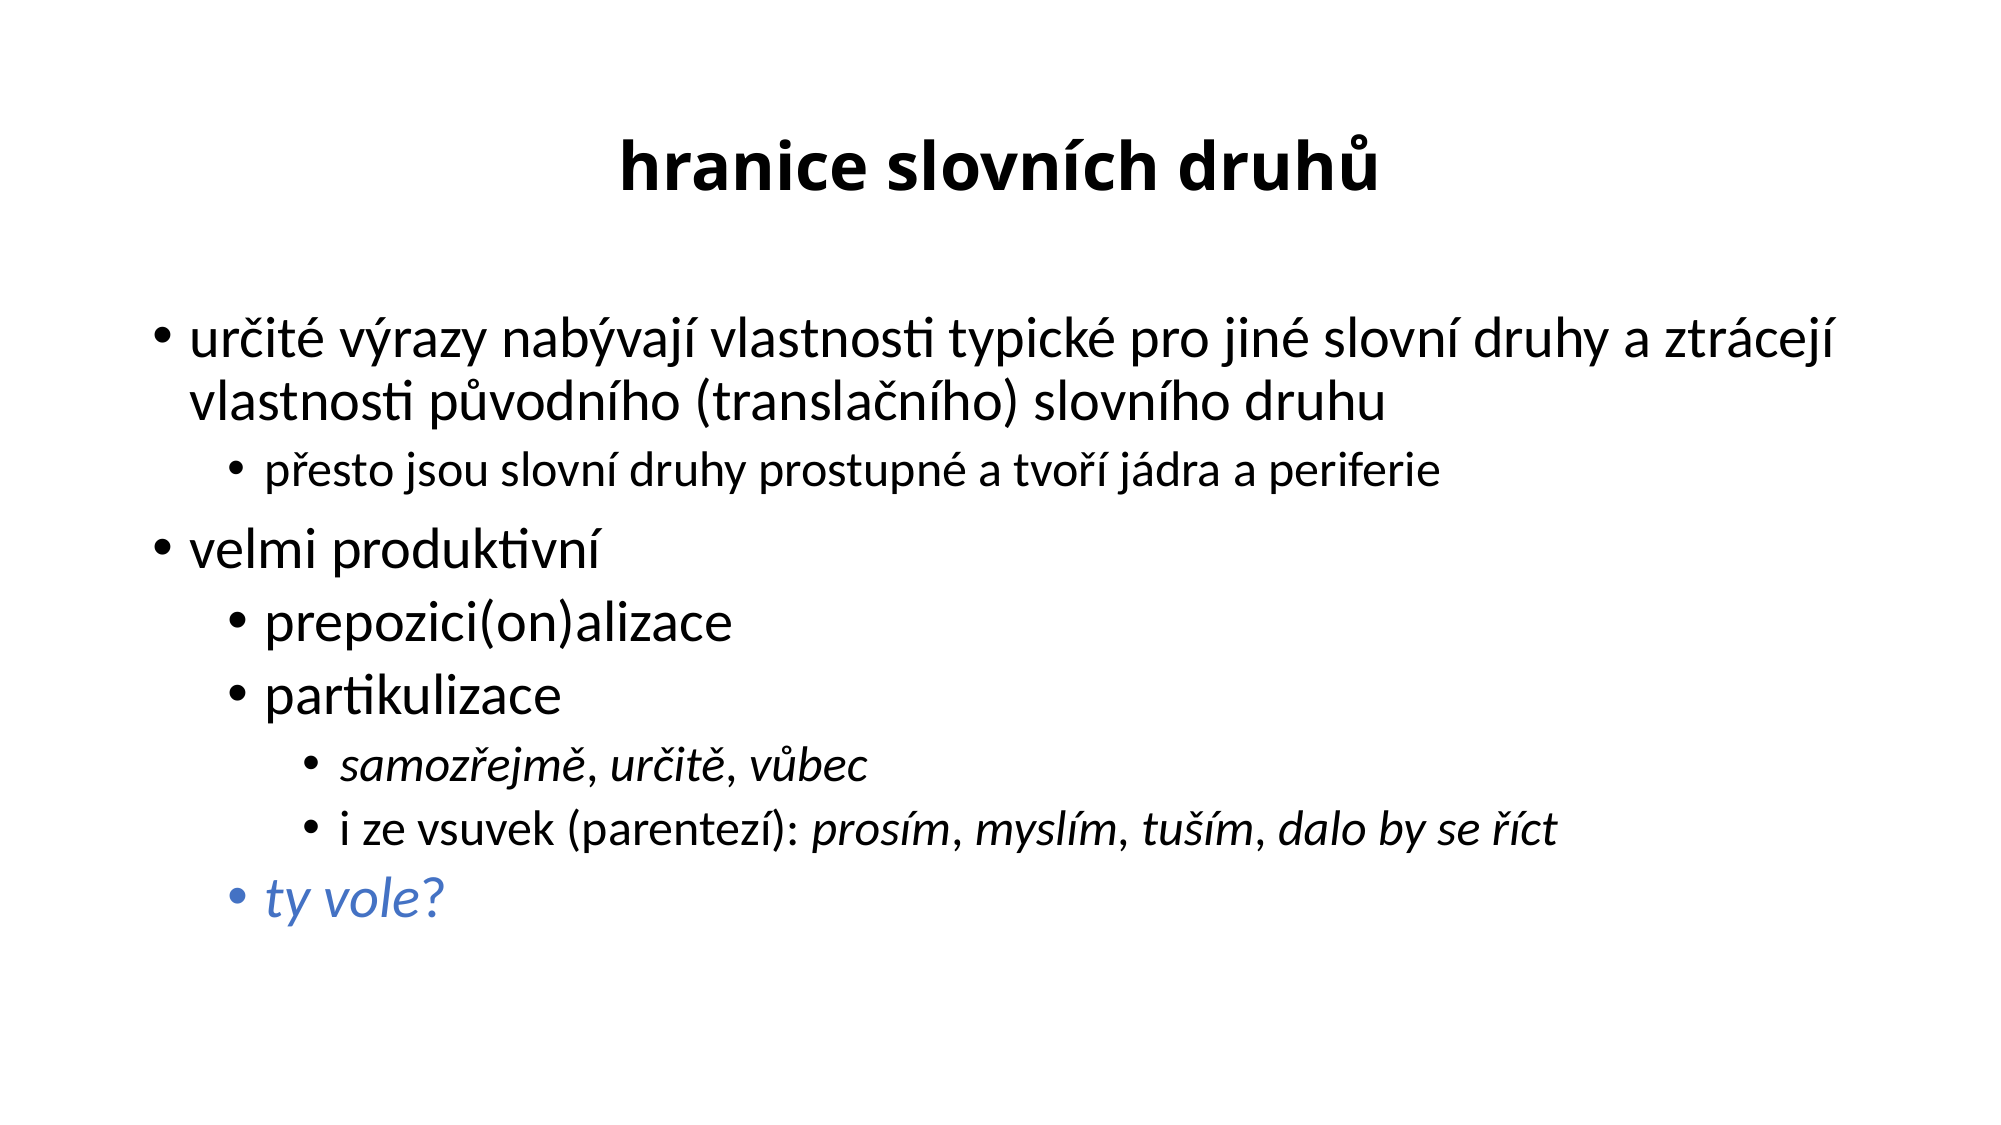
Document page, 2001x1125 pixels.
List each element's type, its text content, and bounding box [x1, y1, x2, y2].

title hranice slovních druhů [137, 59, 1863, 278]
list určité výrazy nabývají vlastnosti typické pro jiné slovní druhy a ztrácejí vlastnosti původního (translačního) slovního druhu přesto jsou slovní druhy prostupné a tvoří jádra a periferie velmi produktivní prepozici(on)alizace partikulizace samozřejmě, určitě, vůbec i ze vsuvek (parentezí): prosím, myslím, tuším, dalo by se říct ty vole? [137, 299, 1863, 1014]
